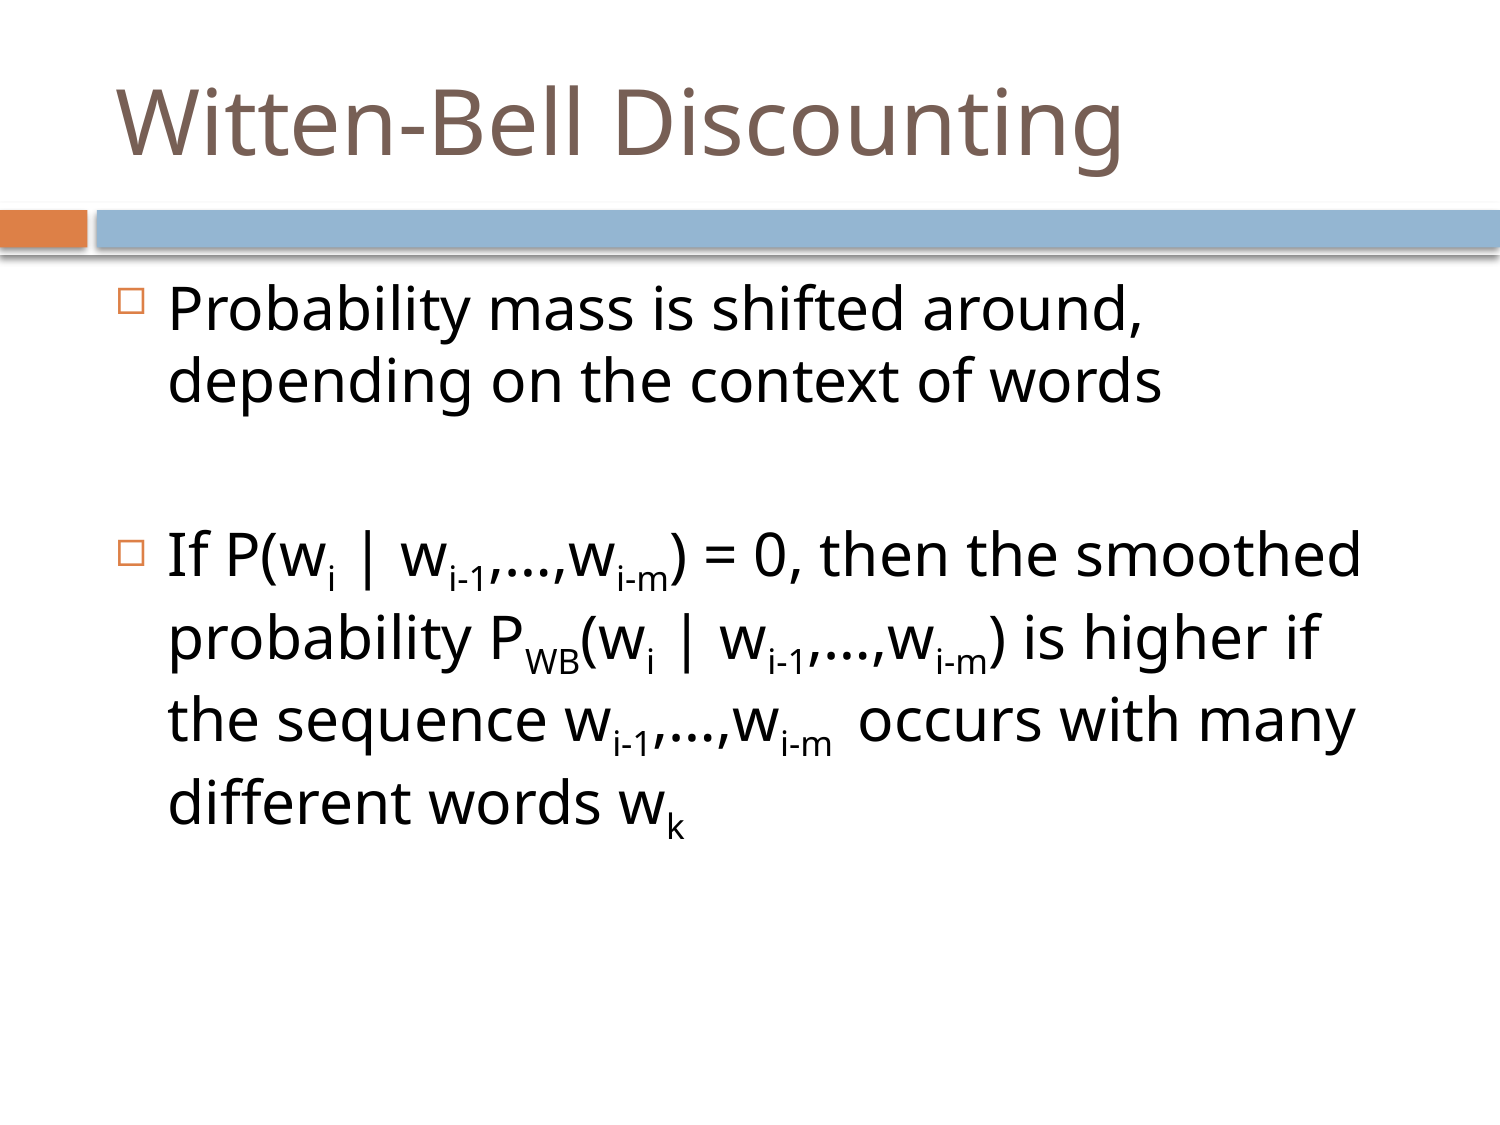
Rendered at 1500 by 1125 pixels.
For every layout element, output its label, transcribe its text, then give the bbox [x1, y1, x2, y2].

list Probability mass is shifted around, depending on the context of words If P(wi | wi-1,…,wi-m) = 0, then the smoothed probability PWB(wi | wi-1,…,wi-m) is higher if the sequence wi-1,…,wi-m occurs with many different words wk [100, 262, 1438, 1005]
title Witten-Bell Discounting [100, 37, 1438, 200]
